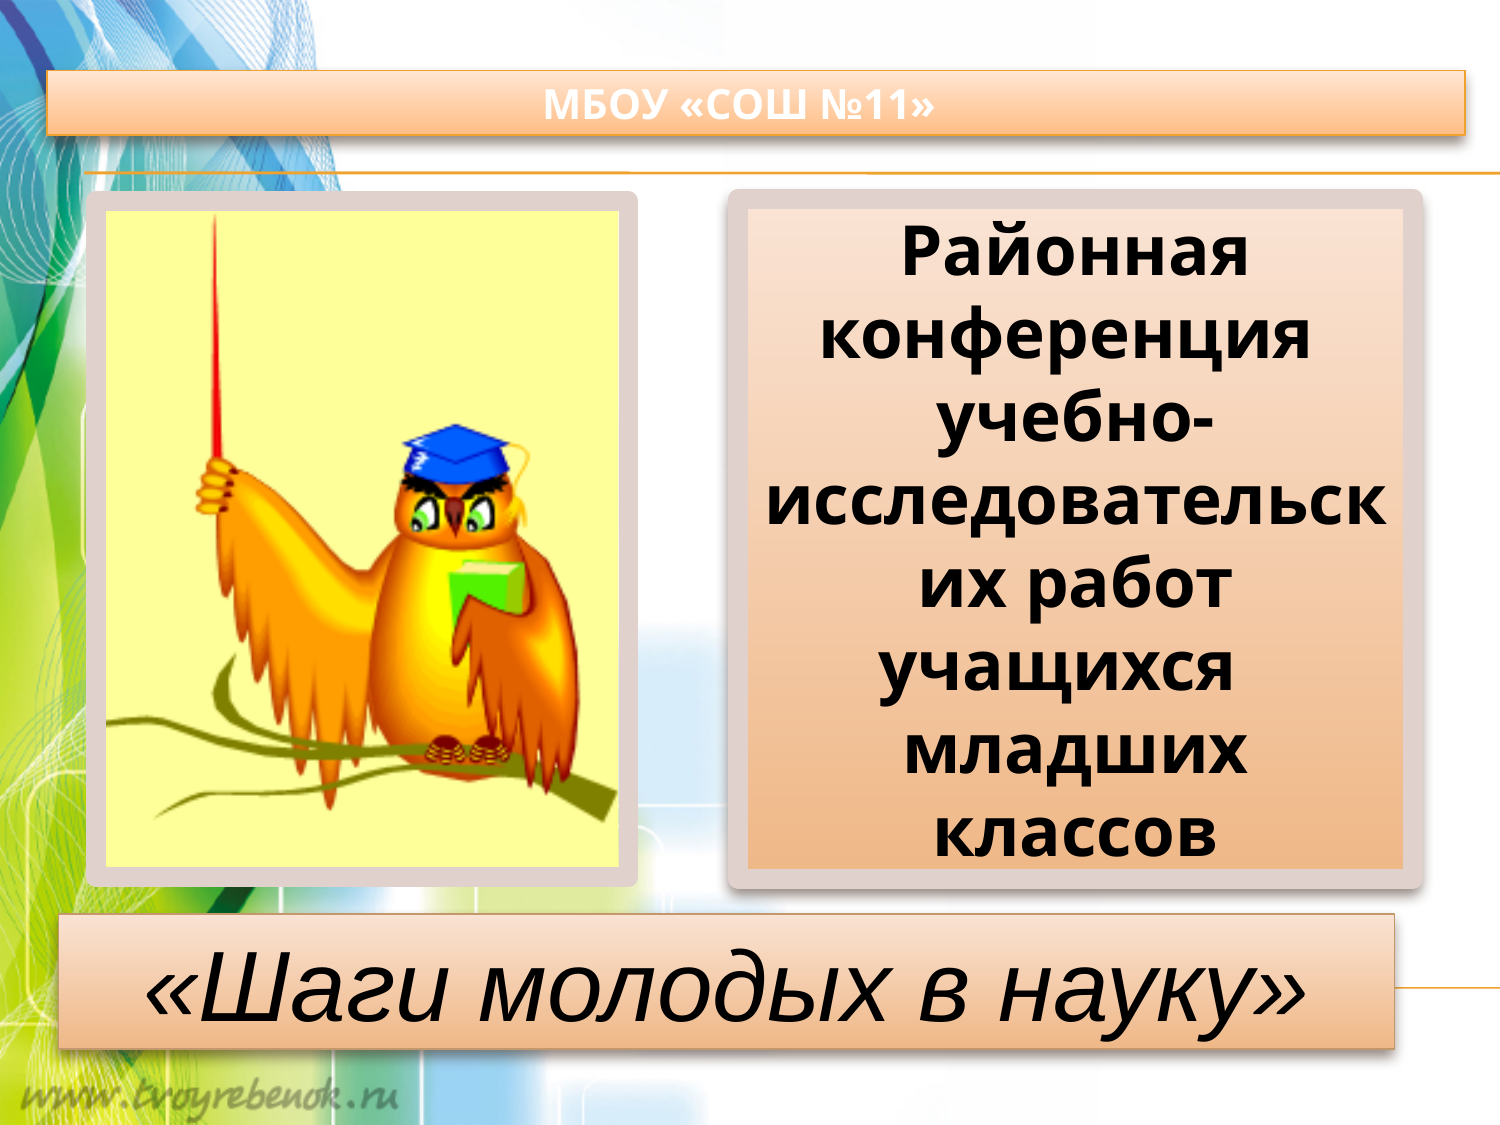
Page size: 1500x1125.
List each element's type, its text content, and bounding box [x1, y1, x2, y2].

text_box МБОУ «СОШ №11» [46, 70, 1466, 136]
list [105, 210, 619, 868]
list Районная конференция учебно-исследовательских работ учащихся младших классов [737, 198, 1414, 880]
text_box «Шаги молодых в науку» [58, 913, 1395, 1050]
picture [0, 0, 1500, 1125]
